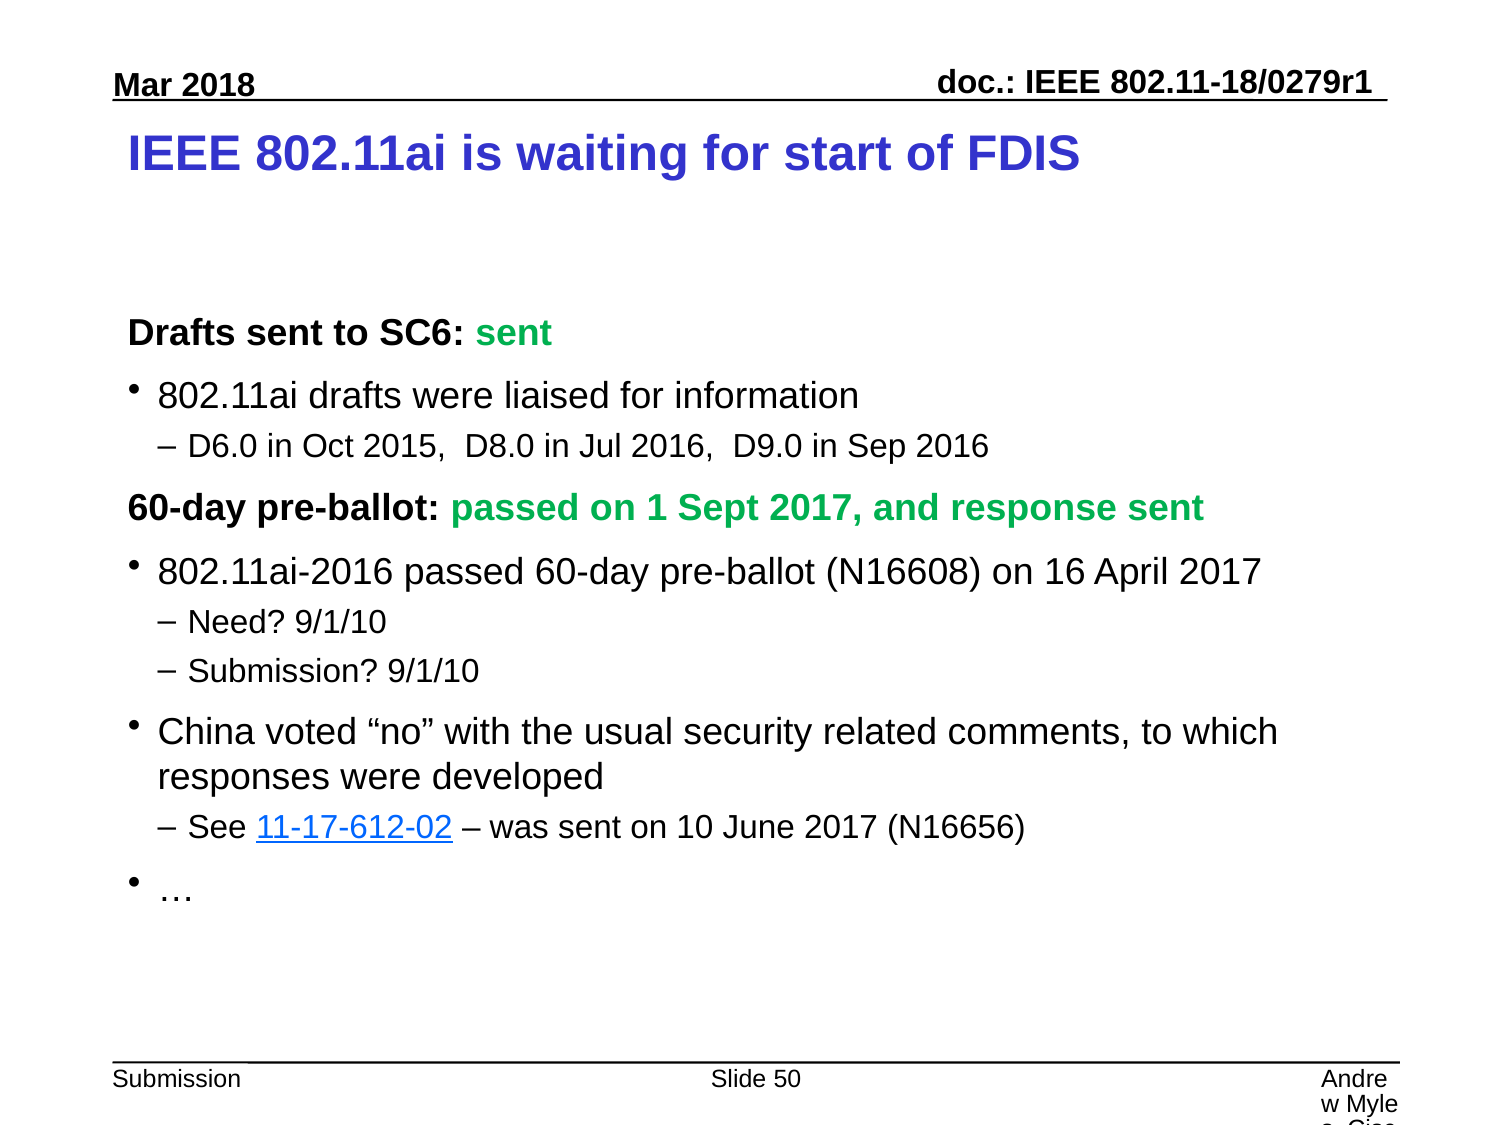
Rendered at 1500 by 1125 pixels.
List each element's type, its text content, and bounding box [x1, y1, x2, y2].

footer Andrew Myles, Cisco [1320, 1061, 1402, 1093]
title IEEE 802.11ai is waiting for start of FDIS [112, 112, 1388, 288]
slide_number Slide 50 [709, 1061, 803, 1093]
list Drafts sent to SC6: sent 802.11ai drafts were liaised for information D6.0 in Oct 2015, D8.0 in Jul 2016, D9.0 in Sep 2016 60-day pre-ballot: passed on 1 Sept 2017, and response sent 802.11ai-2016 passed 60-day pre-ballot (N16608) on 16 April 2017 Need? 9/1/10 Submission? 9/1/10 China voted “no” with the usual security related comments, to which responses were developed See 11-17-612-02 – was sent on 10 June 2017 (N16656) … [112, 299, 1388, 975]
